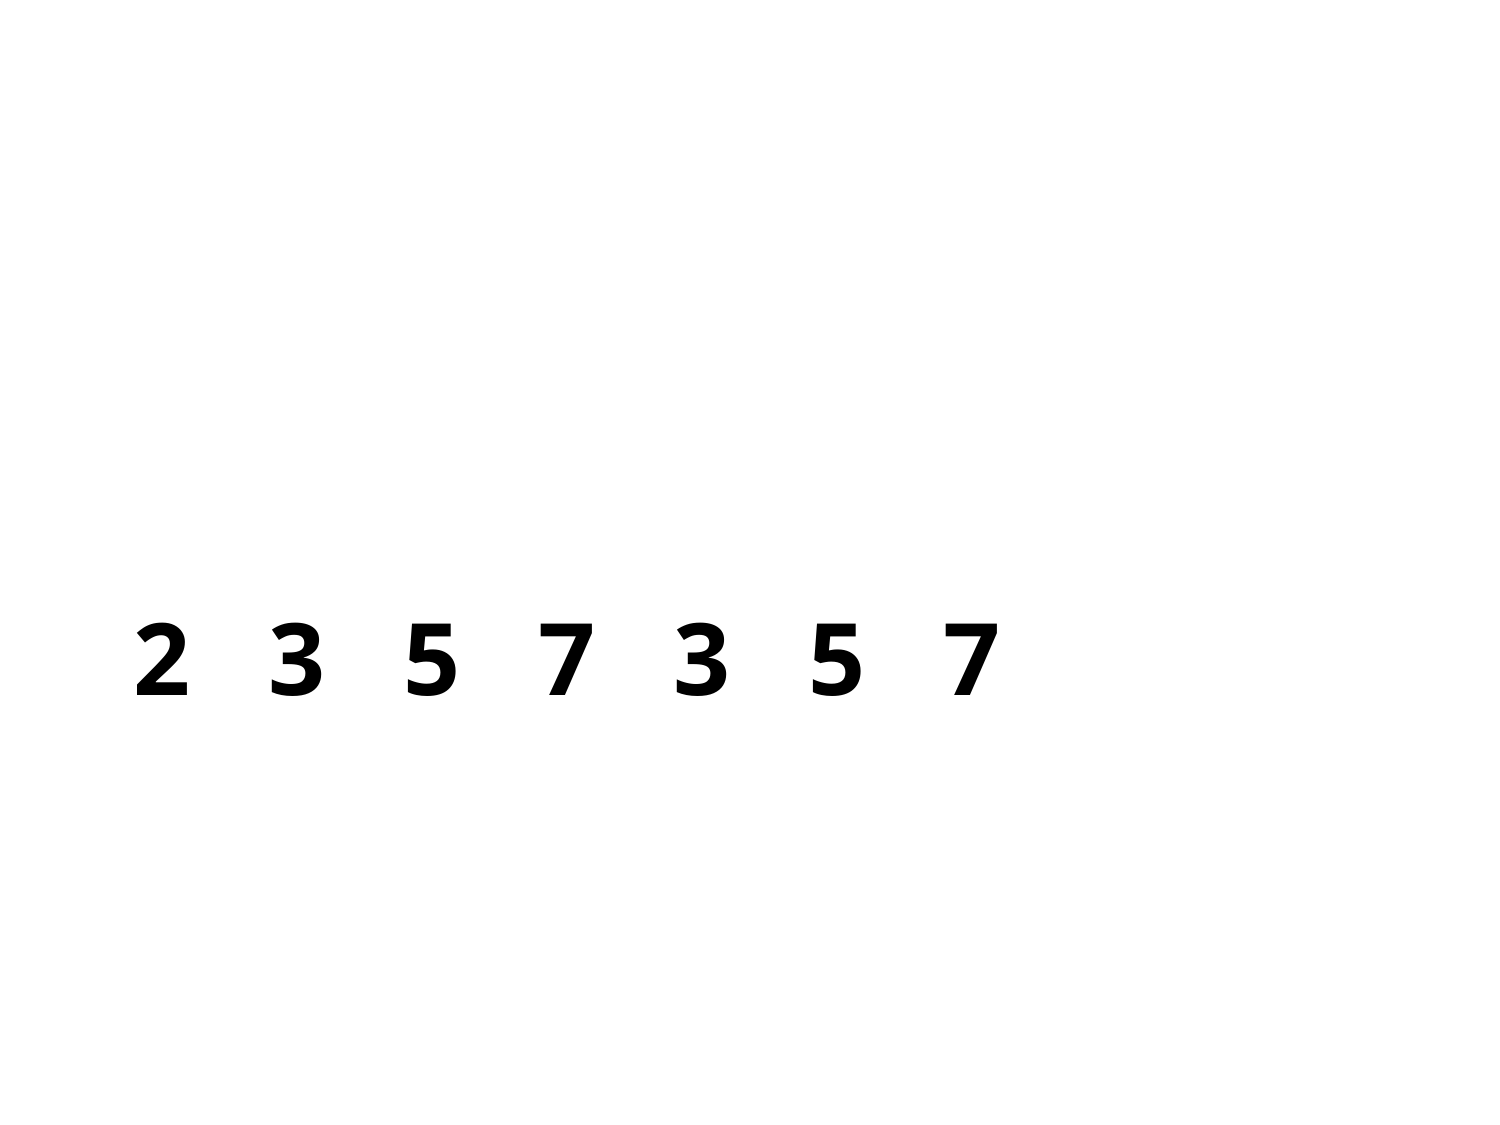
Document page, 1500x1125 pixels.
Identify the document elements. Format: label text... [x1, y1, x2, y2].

list 2 3 5 7 3 5 7 [118, 476, 1394, 723]
